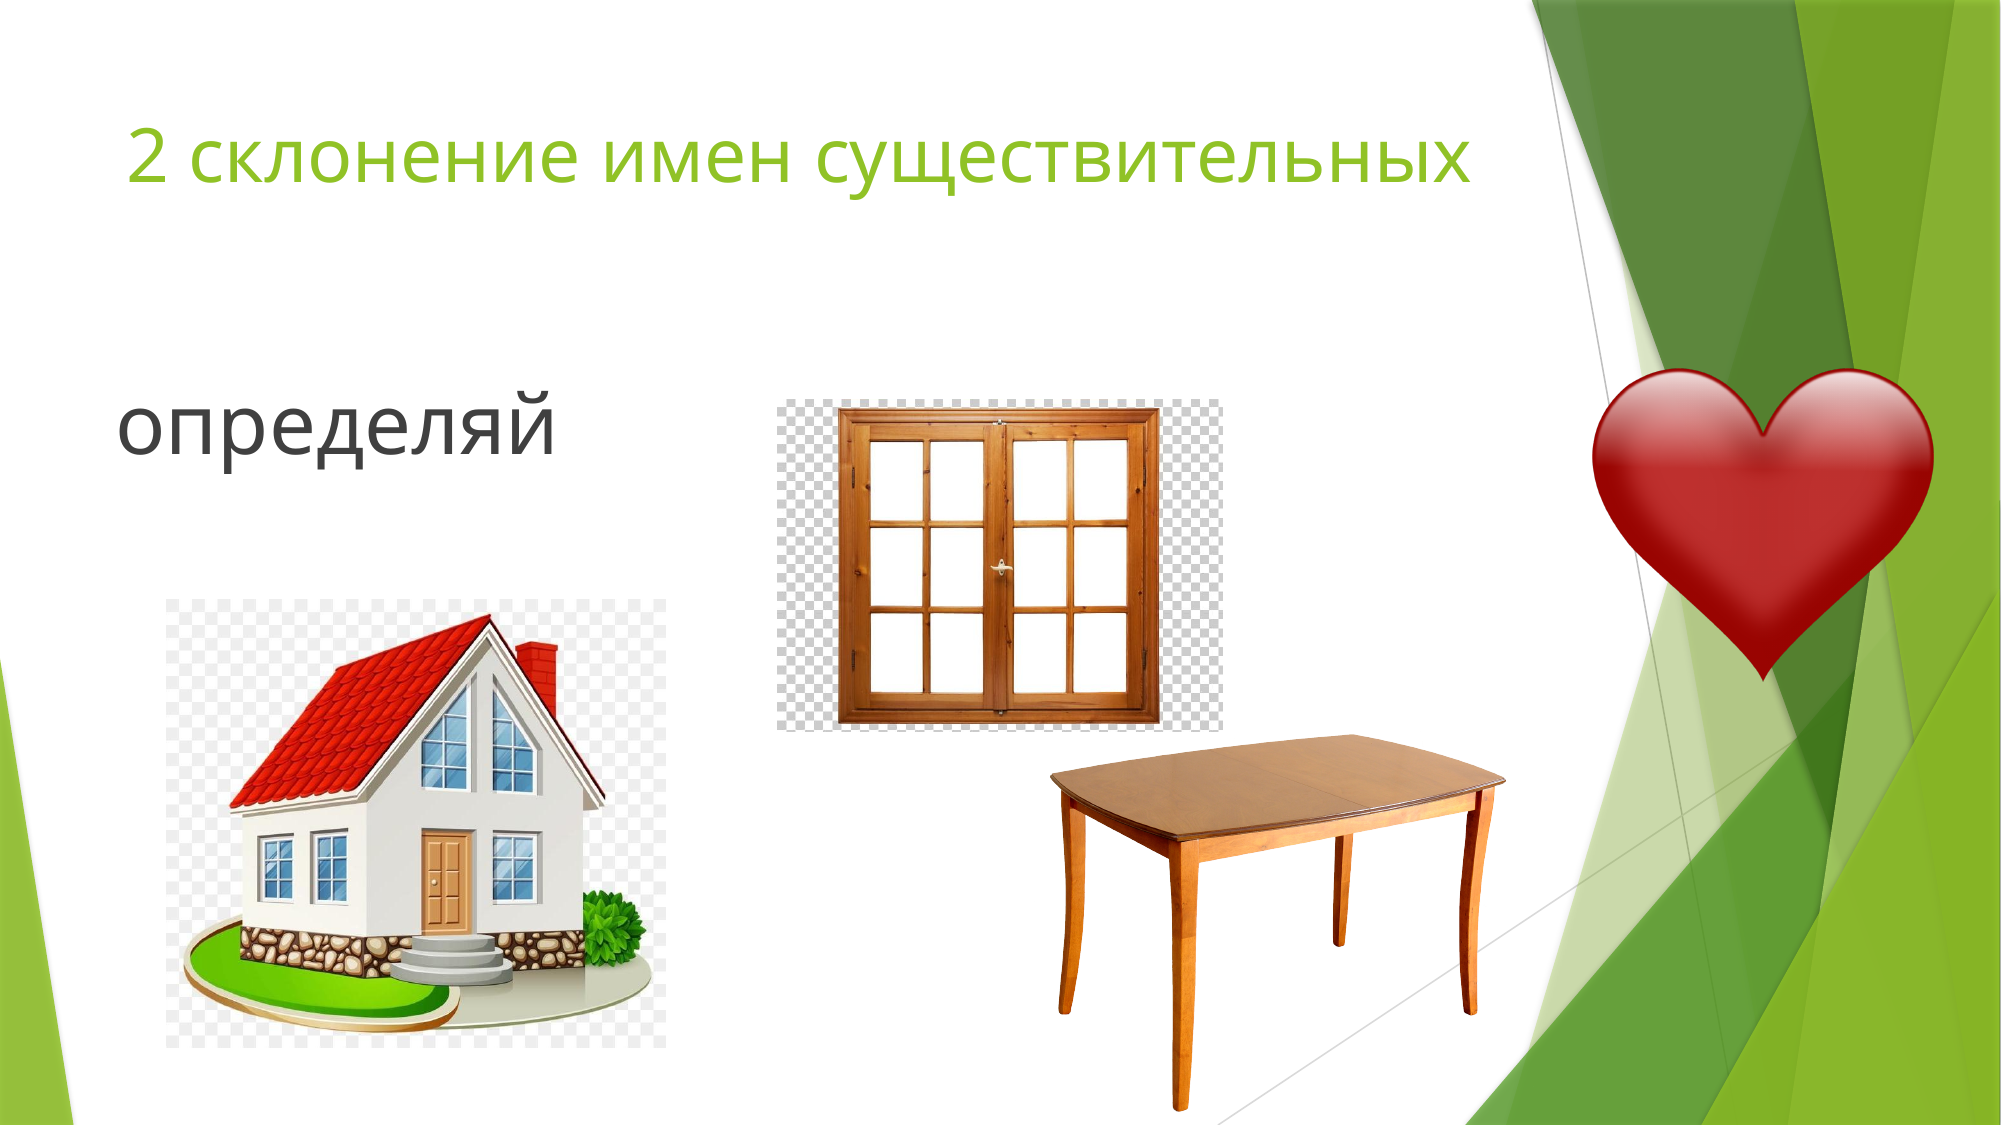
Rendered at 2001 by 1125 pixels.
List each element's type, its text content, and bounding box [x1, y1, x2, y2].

list определяй [100, 363, 1512, 1001]
picture [165, 598, 666, 1048]
picture [1592, 367, 1935, 683]
picture [776, 398, 1535, 1125]
title 2 склонение имен существительных [111, 99, 1522, 317]
